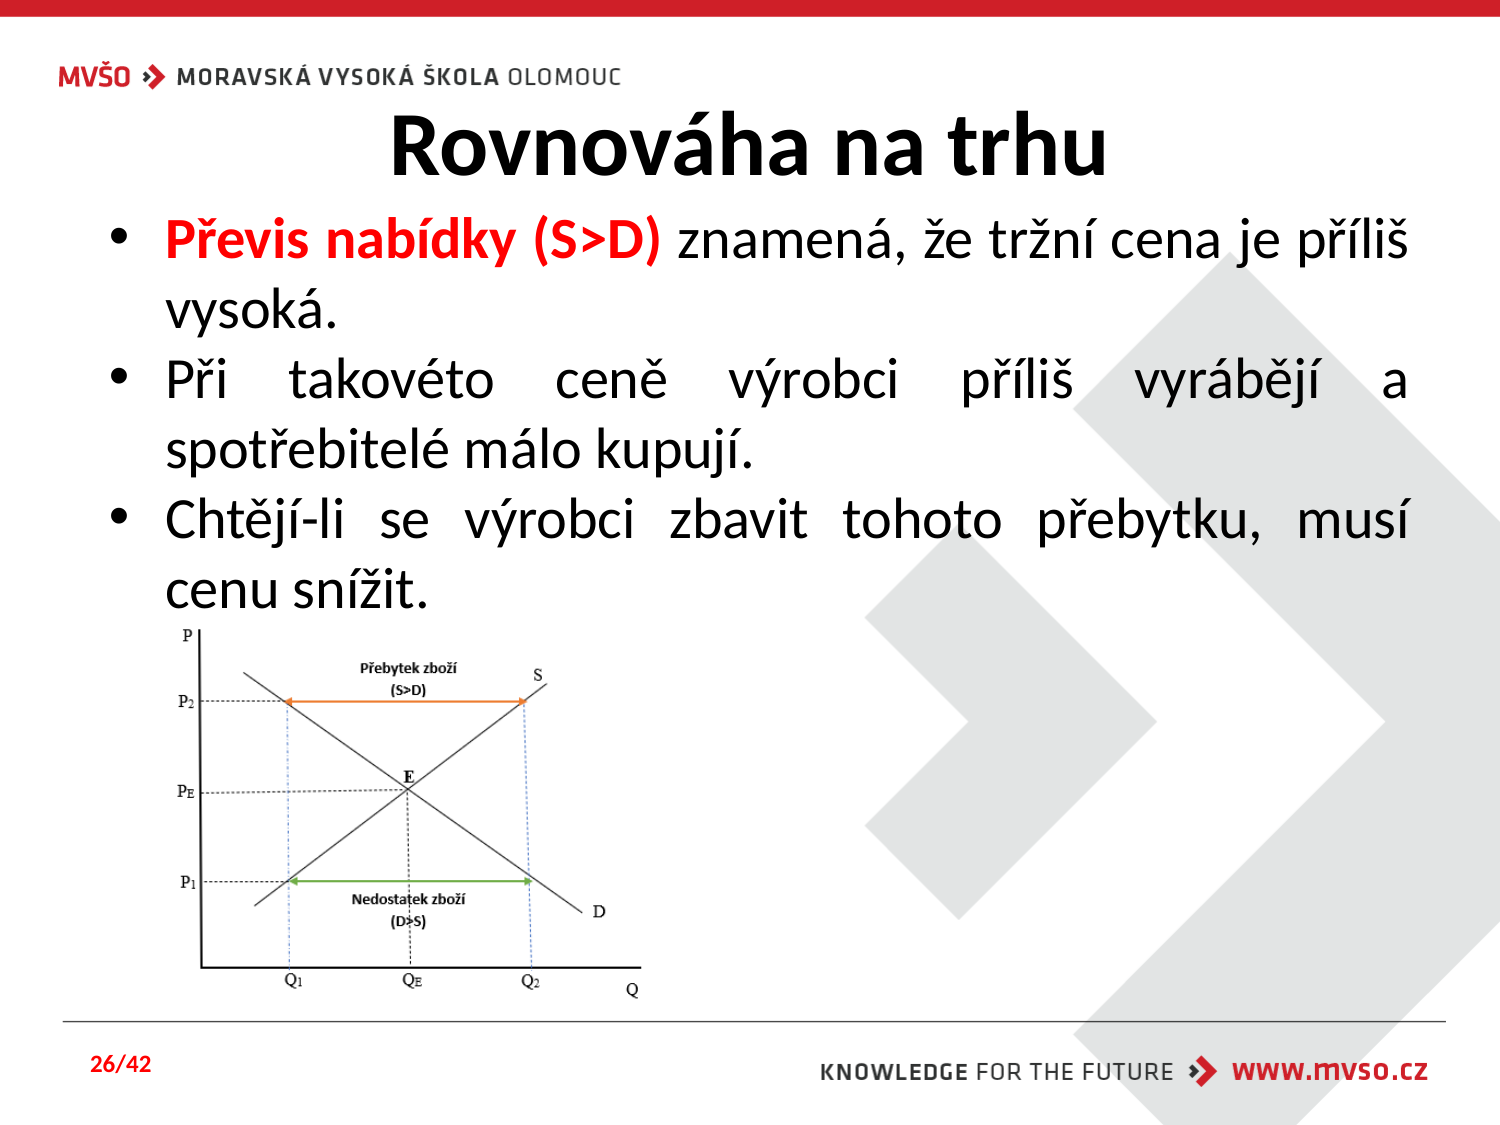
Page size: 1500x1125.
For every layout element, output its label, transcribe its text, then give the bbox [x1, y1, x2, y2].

picture [0, 0, 1500, 1125]
text_box 26/42 [74, 1040, 213, 1085]
title Rovnováha na trhu [75, 45, 1425, 193]
list Převis nabídky (S>D) znamená, že tržní cena je příliš vysoká. Při takovéto ceně výrobci příliš vyrábějí a spotřebitelé málo kupují. Chtějí-li se výrobci zbavit tohoto přebytku, musí cenu snížit. [75, 193, 1425, 1005]
